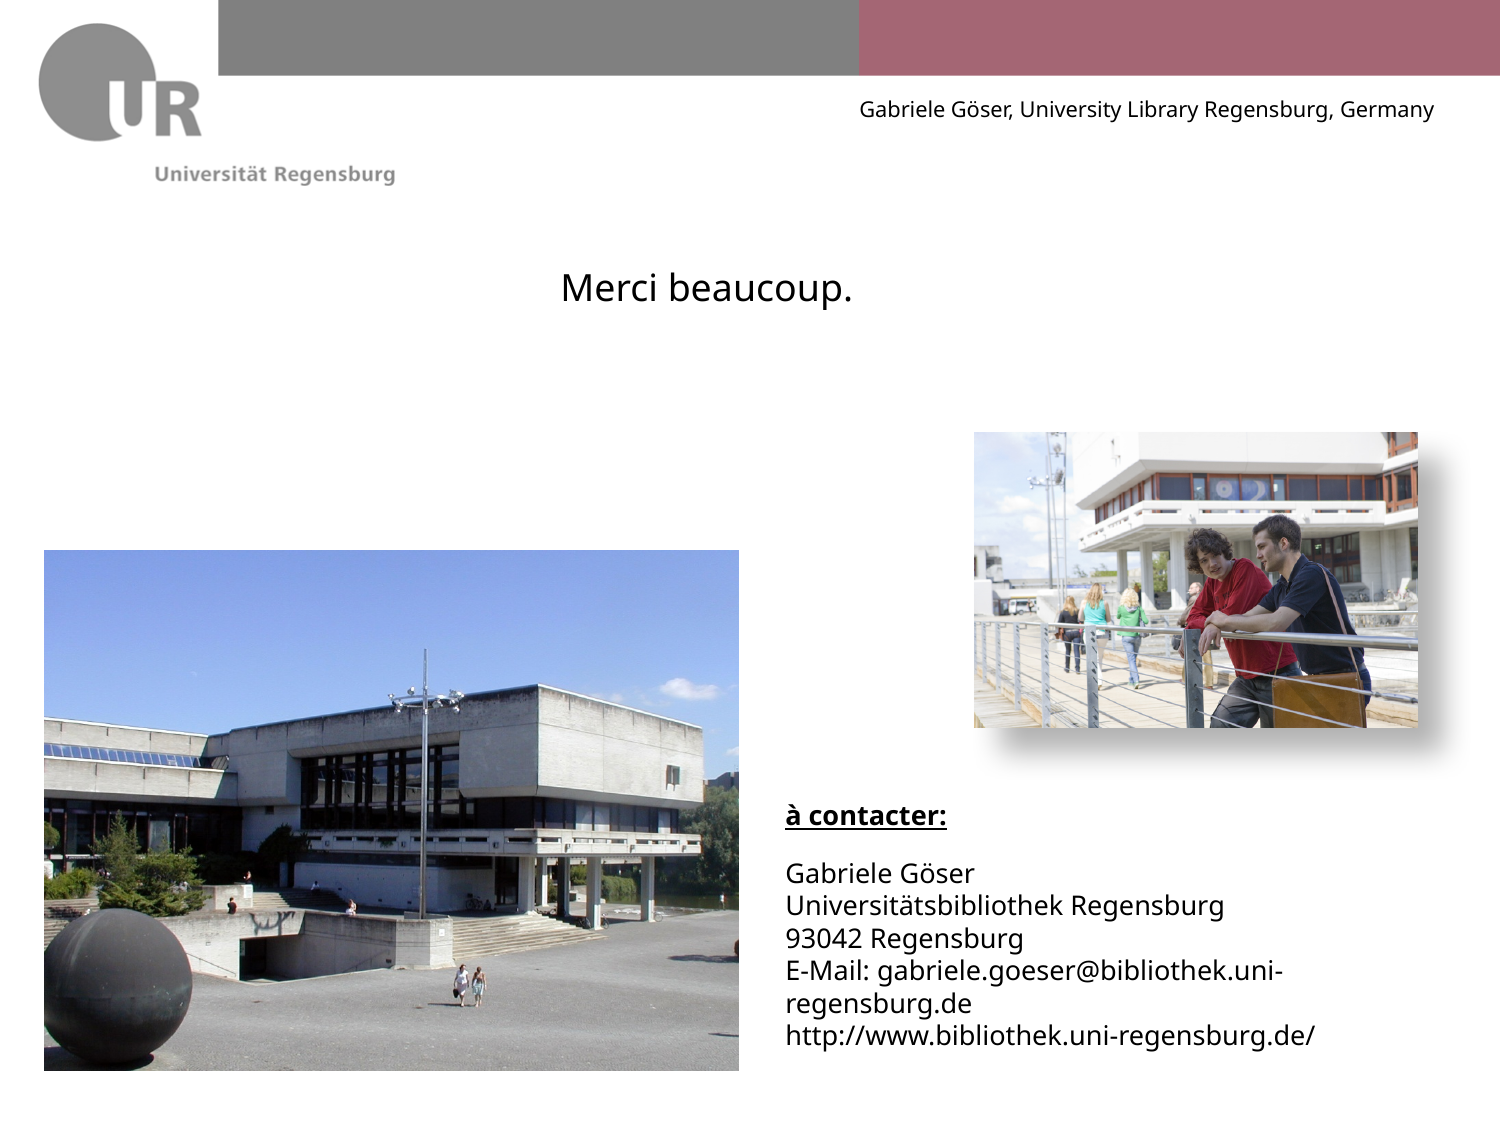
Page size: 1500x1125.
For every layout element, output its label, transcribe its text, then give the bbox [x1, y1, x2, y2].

text_box Merci beaucoup. [182, 255, 1241, 440]
picture [44, 550, 739, 1071]
picture [17, 18, 419, 209]
text_box à contacter: Gabriele Göser Universitätsbibliothek Regensburg 93042 Regensburg E-Mail: gabriele.goeser@bibliothek.uni-regensburg.de http://www.bibliothek.uni-regensburg.de/ [785, 798, 1465, 1034]
picture [974, 432, 1418, 729]
